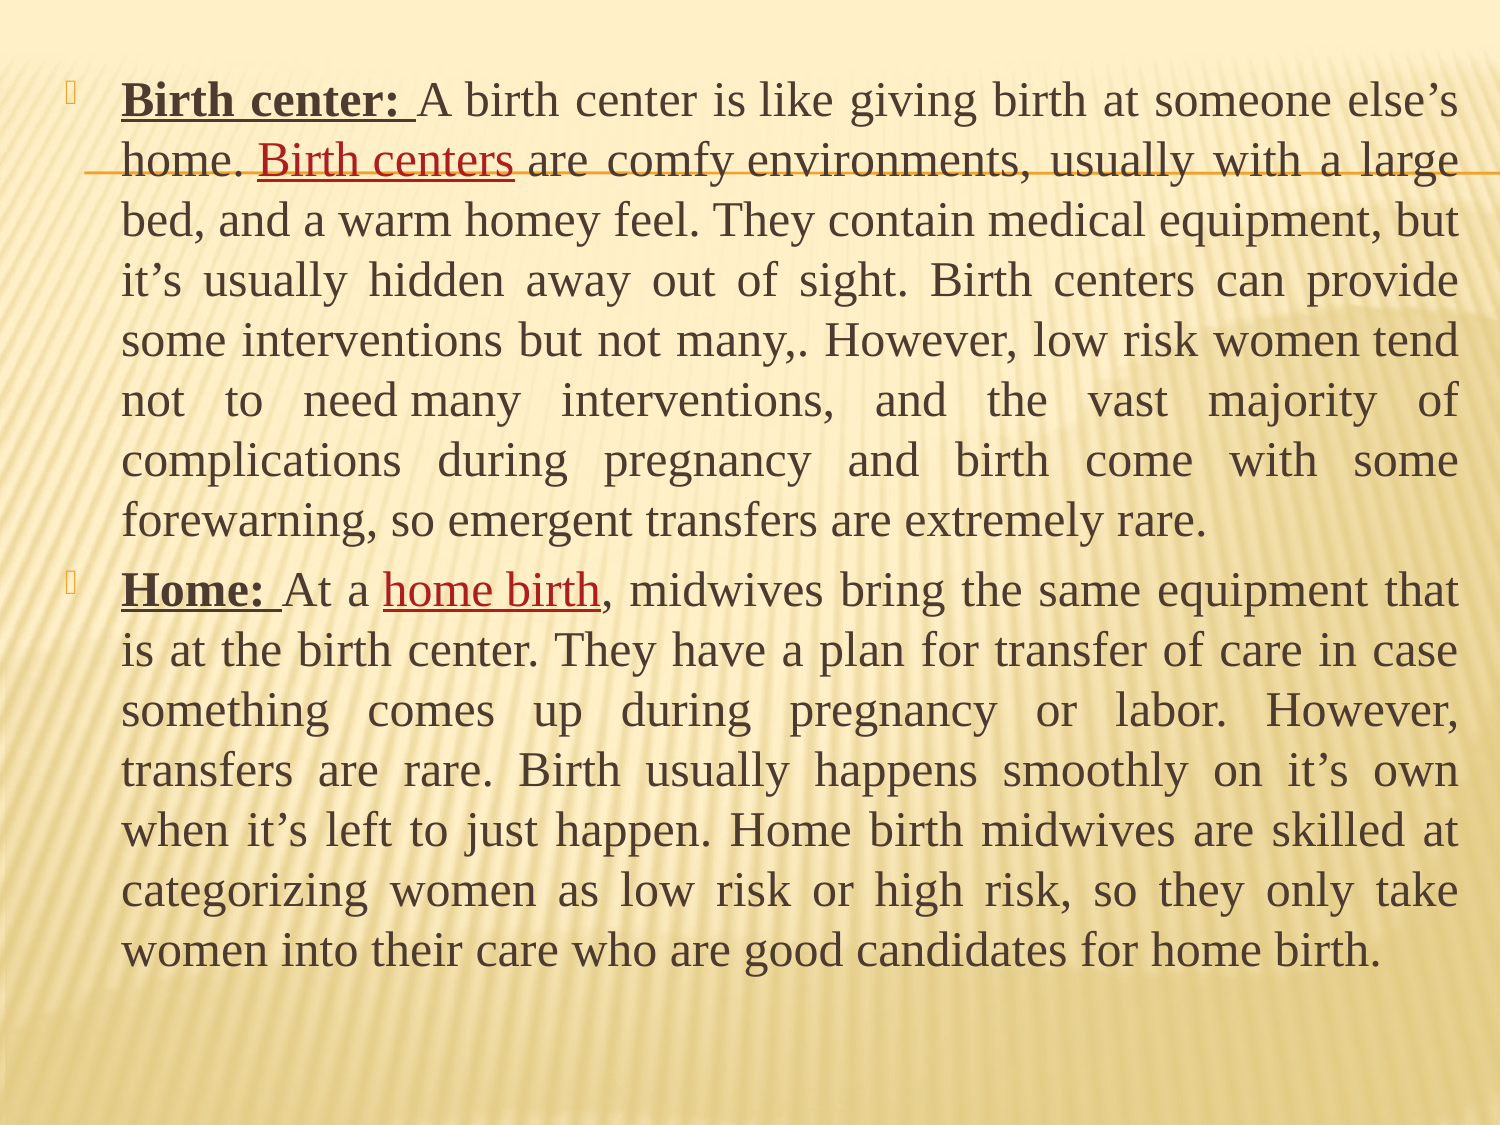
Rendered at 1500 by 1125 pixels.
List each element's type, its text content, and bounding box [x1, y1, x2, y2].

list Birth center: A birth center is like giving birth at someone else’s home. Birth centers are comfy environments, usually with a large bed, and a warm homey feel. They contain medical equipment, but it’s usually hidden away out of sight. Birth centers can provide some interventions but not many,. However, low risk women tend not to need many interventions, and the vast majority of complications during pregnancy and birth come with some forewarning, so emergent transfers are extremely rare. Home: At a home birth, midwives bring the same equipment that is at the birth center. They have a plan for transfer of care in case something comes up during pregnancy or labor. However, transfers are rare. Birth usually happens smoothly on it’s own when it’s left to just happen. Home birth midwives are skilled at categorizing women as low risk or high risk, so they only take women into their care who are good candidates for home birth. [50, 58, 1475, 1067]
